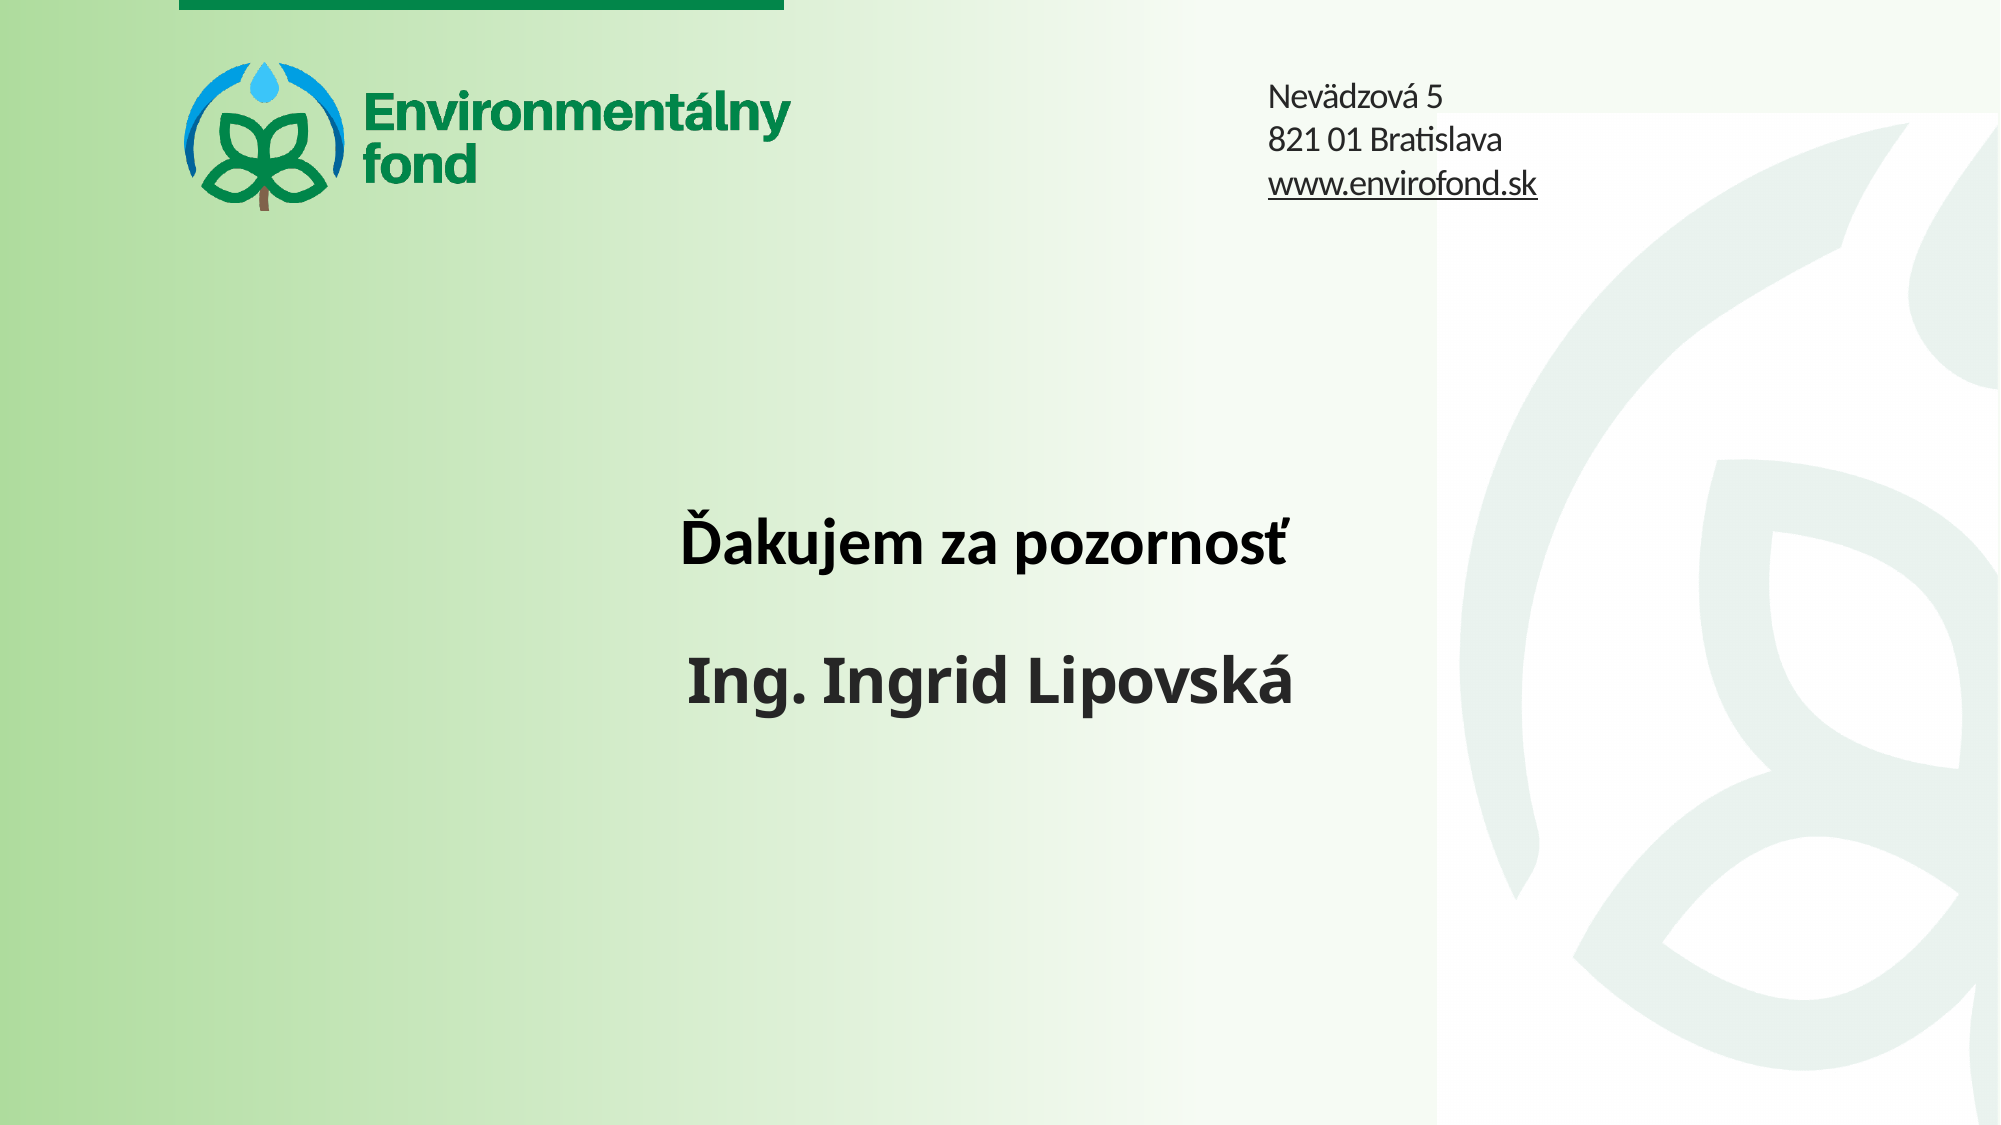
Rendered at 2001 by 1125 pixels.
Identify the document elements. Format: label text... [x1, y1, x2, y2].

picture [1437, 113, 1998, 1125]
picture [184, 62, 791, 211]
text_box Nevädzová 5 821 01 Bratislava www.envirofond.sk [1253, 63, 1613, 211]
title Ďakujem za pozornosť [357, 458, 1437, 586]
text_box [431, 763, 1437, 856]
picture [184, 62, 248, 131]
text_box Ing. Ingrid Lipovská [423, 632, 1437, 724]
